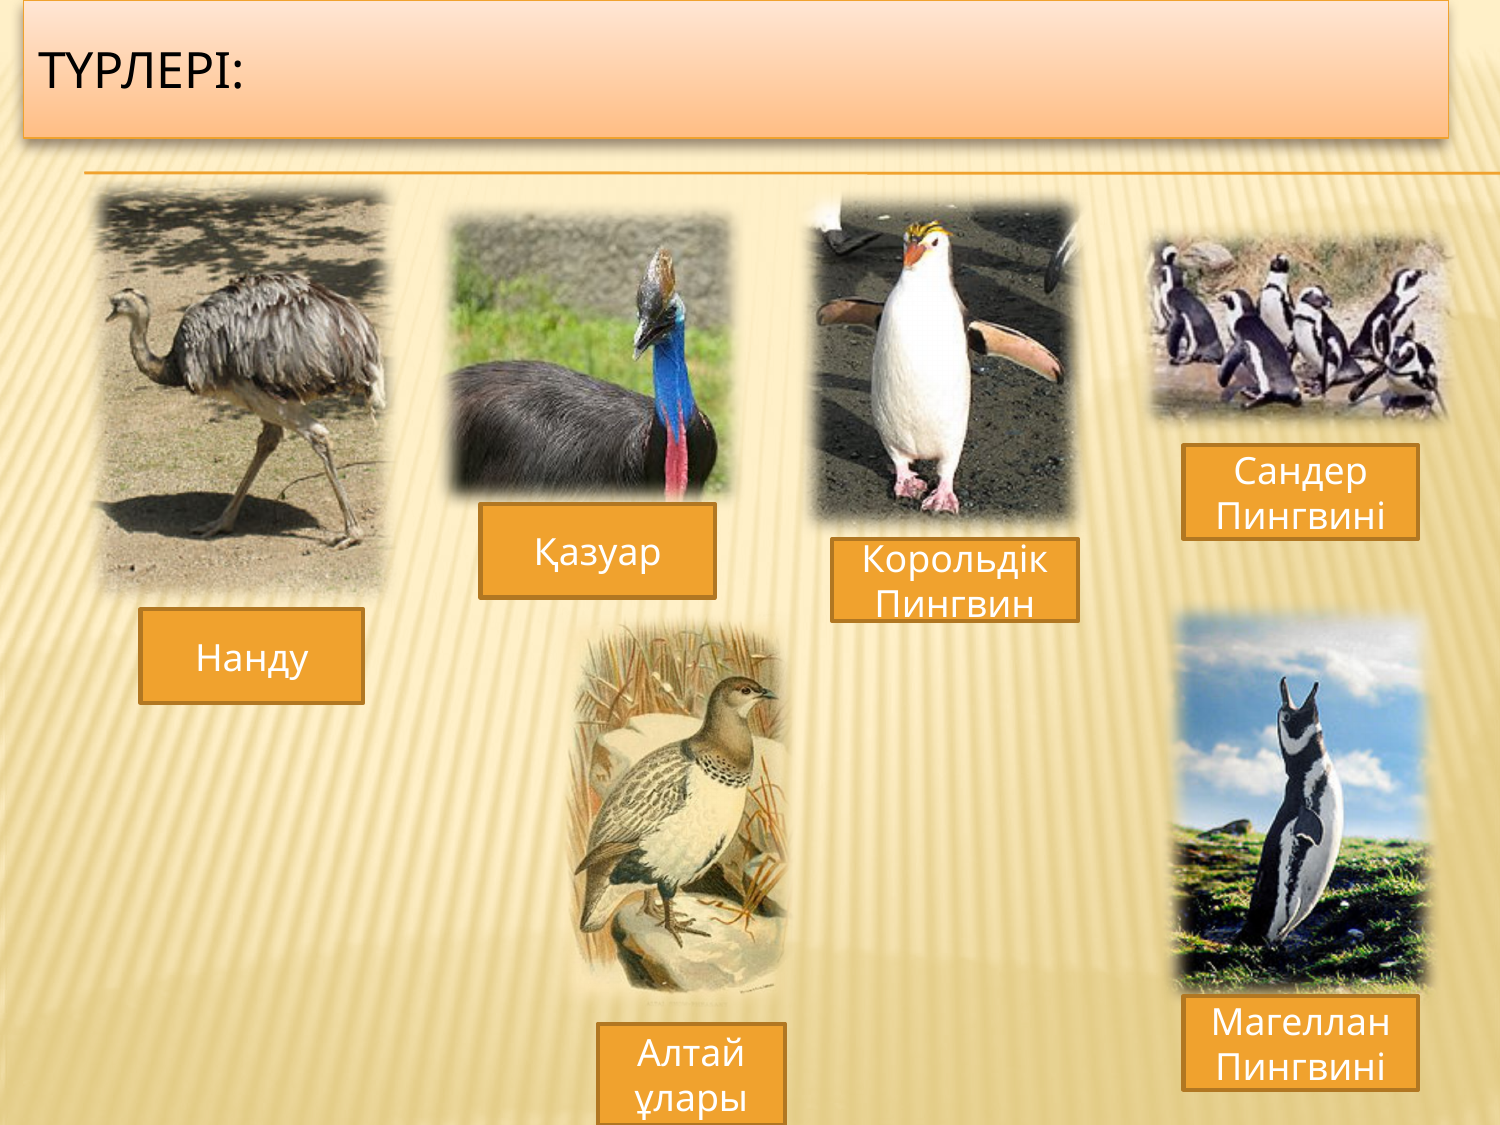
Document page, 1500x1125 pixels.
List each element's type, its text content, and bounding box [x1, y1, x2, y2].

title Түрлері: [23, 0, 1449, 139]
text_box Магеллан Пингвині [1181, 1025, 1420, 1092]
picture [550, 609, 798, 1014]
picture [1136, 222, 1462, 434]
picture [81, 175, 402, 610]
text_box Сандер Пингвині [1181, 452, 1420, 541]
picture [796, 187, 1091, 540]
picture [1159, 597, 1442, 1008]
text_box Алтай ұлары [596, 1031, 787, 1125]
text_box Нанду [138, 626, 365, 705]
text_box Корольдік Пингвин [830, 557, 1080, 623]
text_box Қазуар [478, 530, 717, 600]
picture [433, 198, 747, 512]
